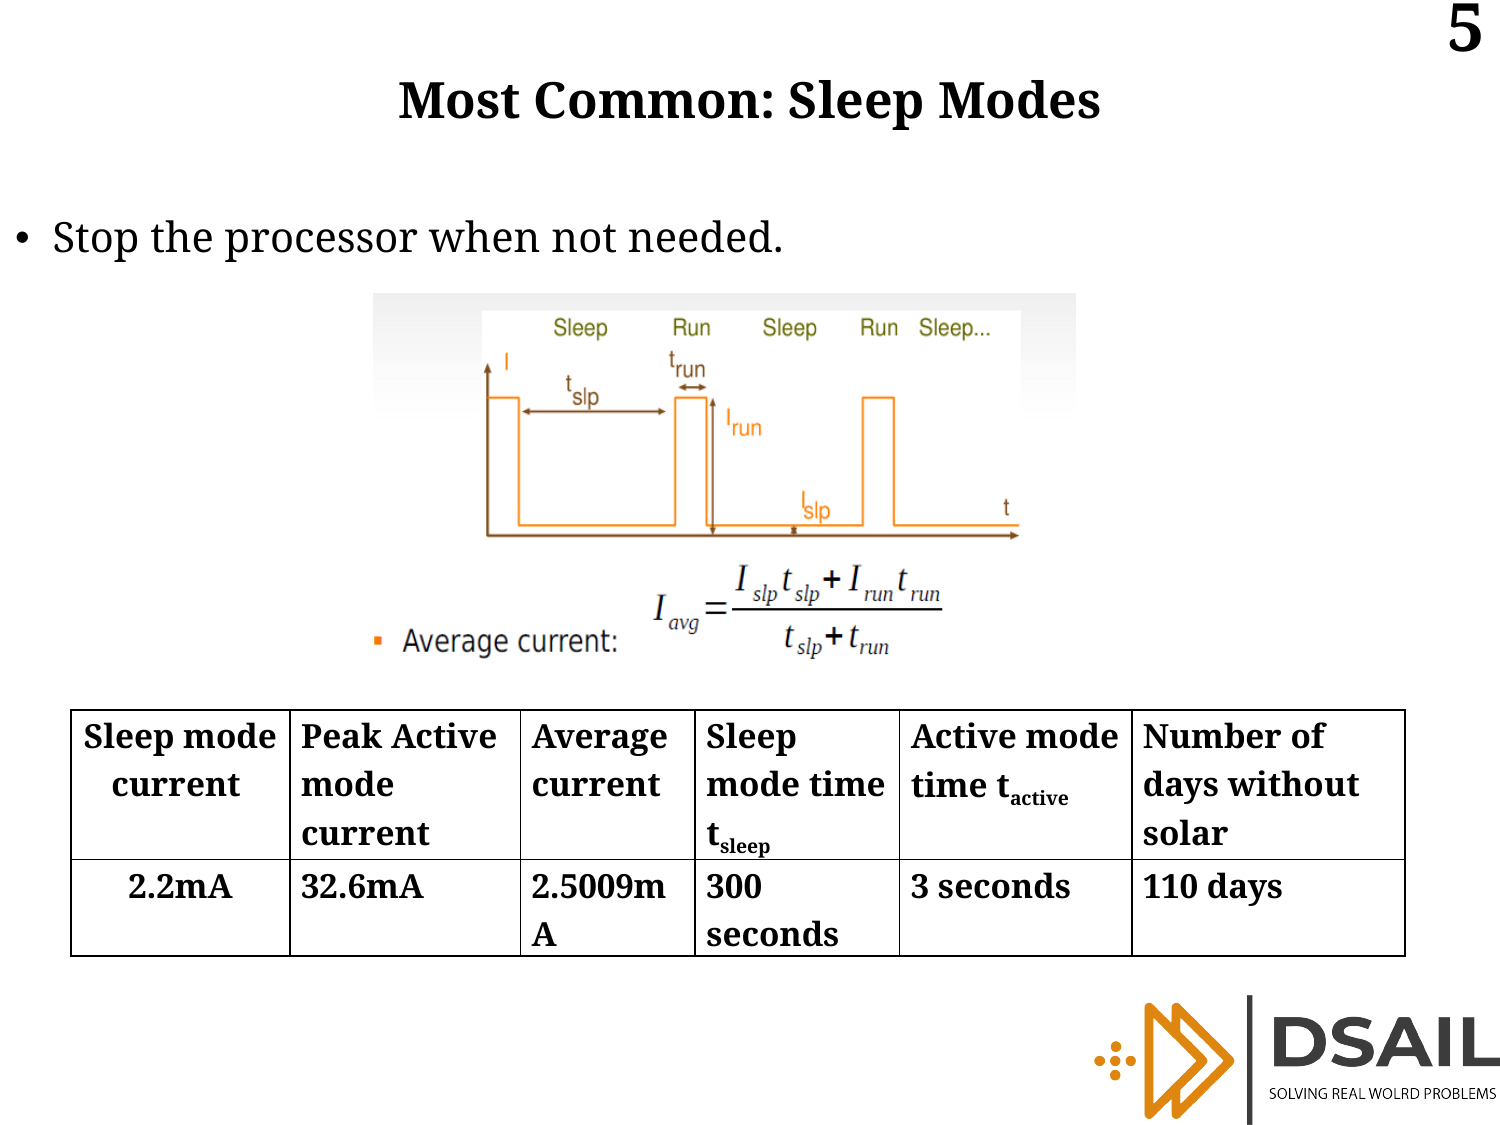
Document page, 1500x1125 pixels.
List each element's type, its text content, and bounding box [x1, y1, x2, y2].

picture [373, 293, 1076, 679]
list Stop the processor when not needed. [0, 209, 1500, 1125]
table_cell 3 seconds [900, 860, 1131, 955]
table_cell 2.2mA [72, 860, 289, 955]
slide_number 5 [1162, 0, 1500, 60]
picture [1094, 994, 1500, 1125]
table_cell 2.5009mA [521, 860, 694, 955]
table_cell 110 days [1133, 860, 1404, 955]
title Most Common: Sleep Modes [103, 59, 1397, 146]
table_cell 32.6mA [291, 860, 520, 955]
table_header Sleep mode time tsleep [696, 711, 899, 859]
table_header Number of days without solar [1133, 711, 1404, 859]
table_header Average current [521, 711, 694, 859]
table_cell 300 seconds [696, 860, 899, 955]
table_header Peak Active mode current [291, 711, 520, 859]
table_header Active mode time tactive [900, 711, 1131, 859]
table_header Sleep mode current [72, 711, 289, 859]
